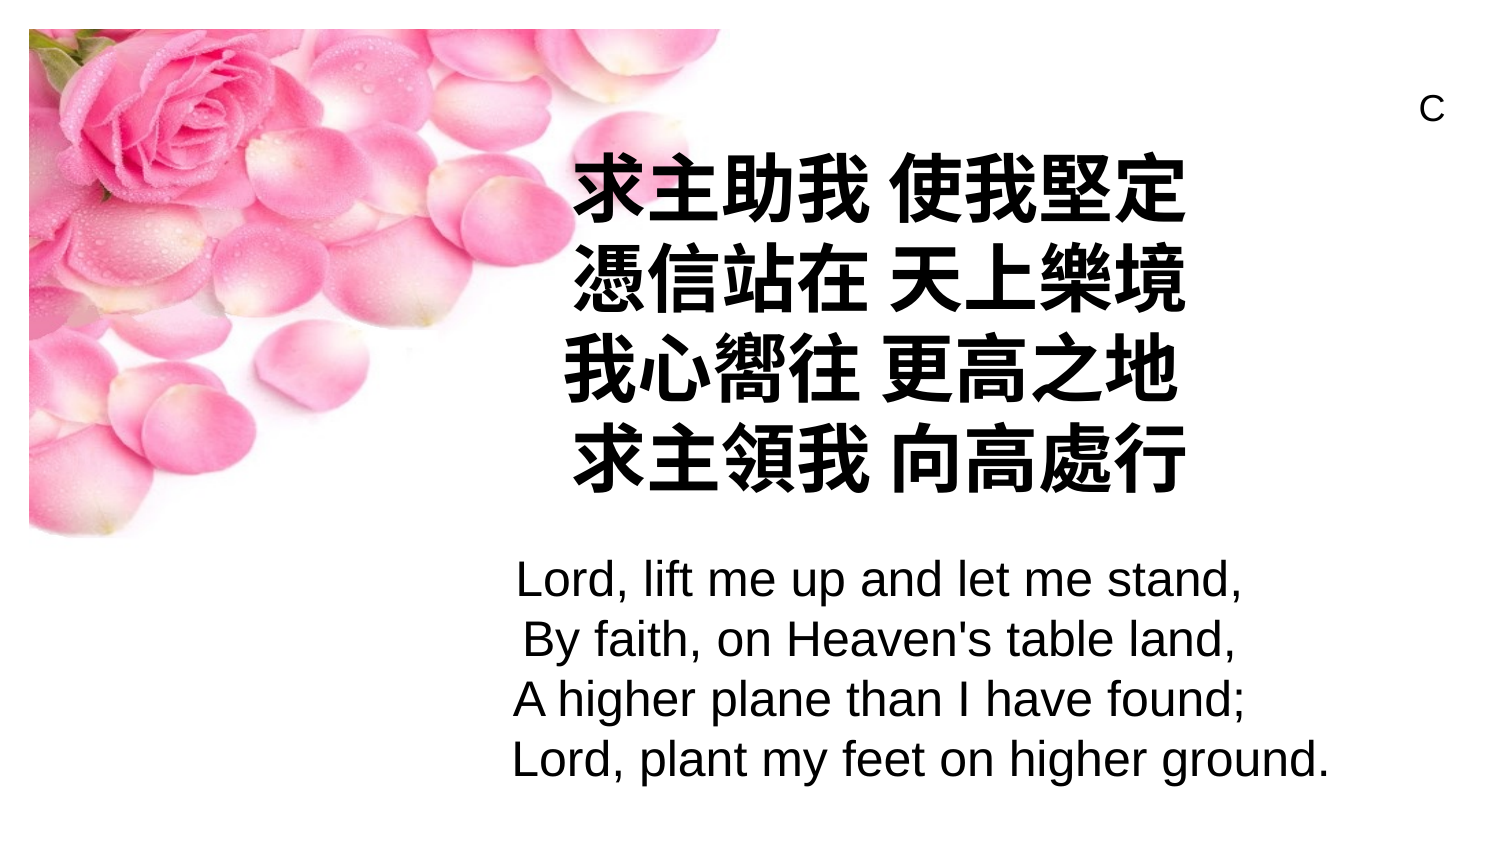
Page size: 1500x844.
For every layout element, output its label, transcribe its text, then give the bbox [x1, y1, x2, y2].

text_box C [1404, 76, 1461, 137]
text_box 求主助我 使我堅定 憑信站在 天上樂境 我心嚮往 更高之地 求主領我 向高處行 Lord, lift me up and let me stand, By faith, on Heaven's table land, A higher plane than I have found; Lord, plant my feet on higher ground. [324, 134, 1435, 794]
picture [29, 29, 730, 561]
